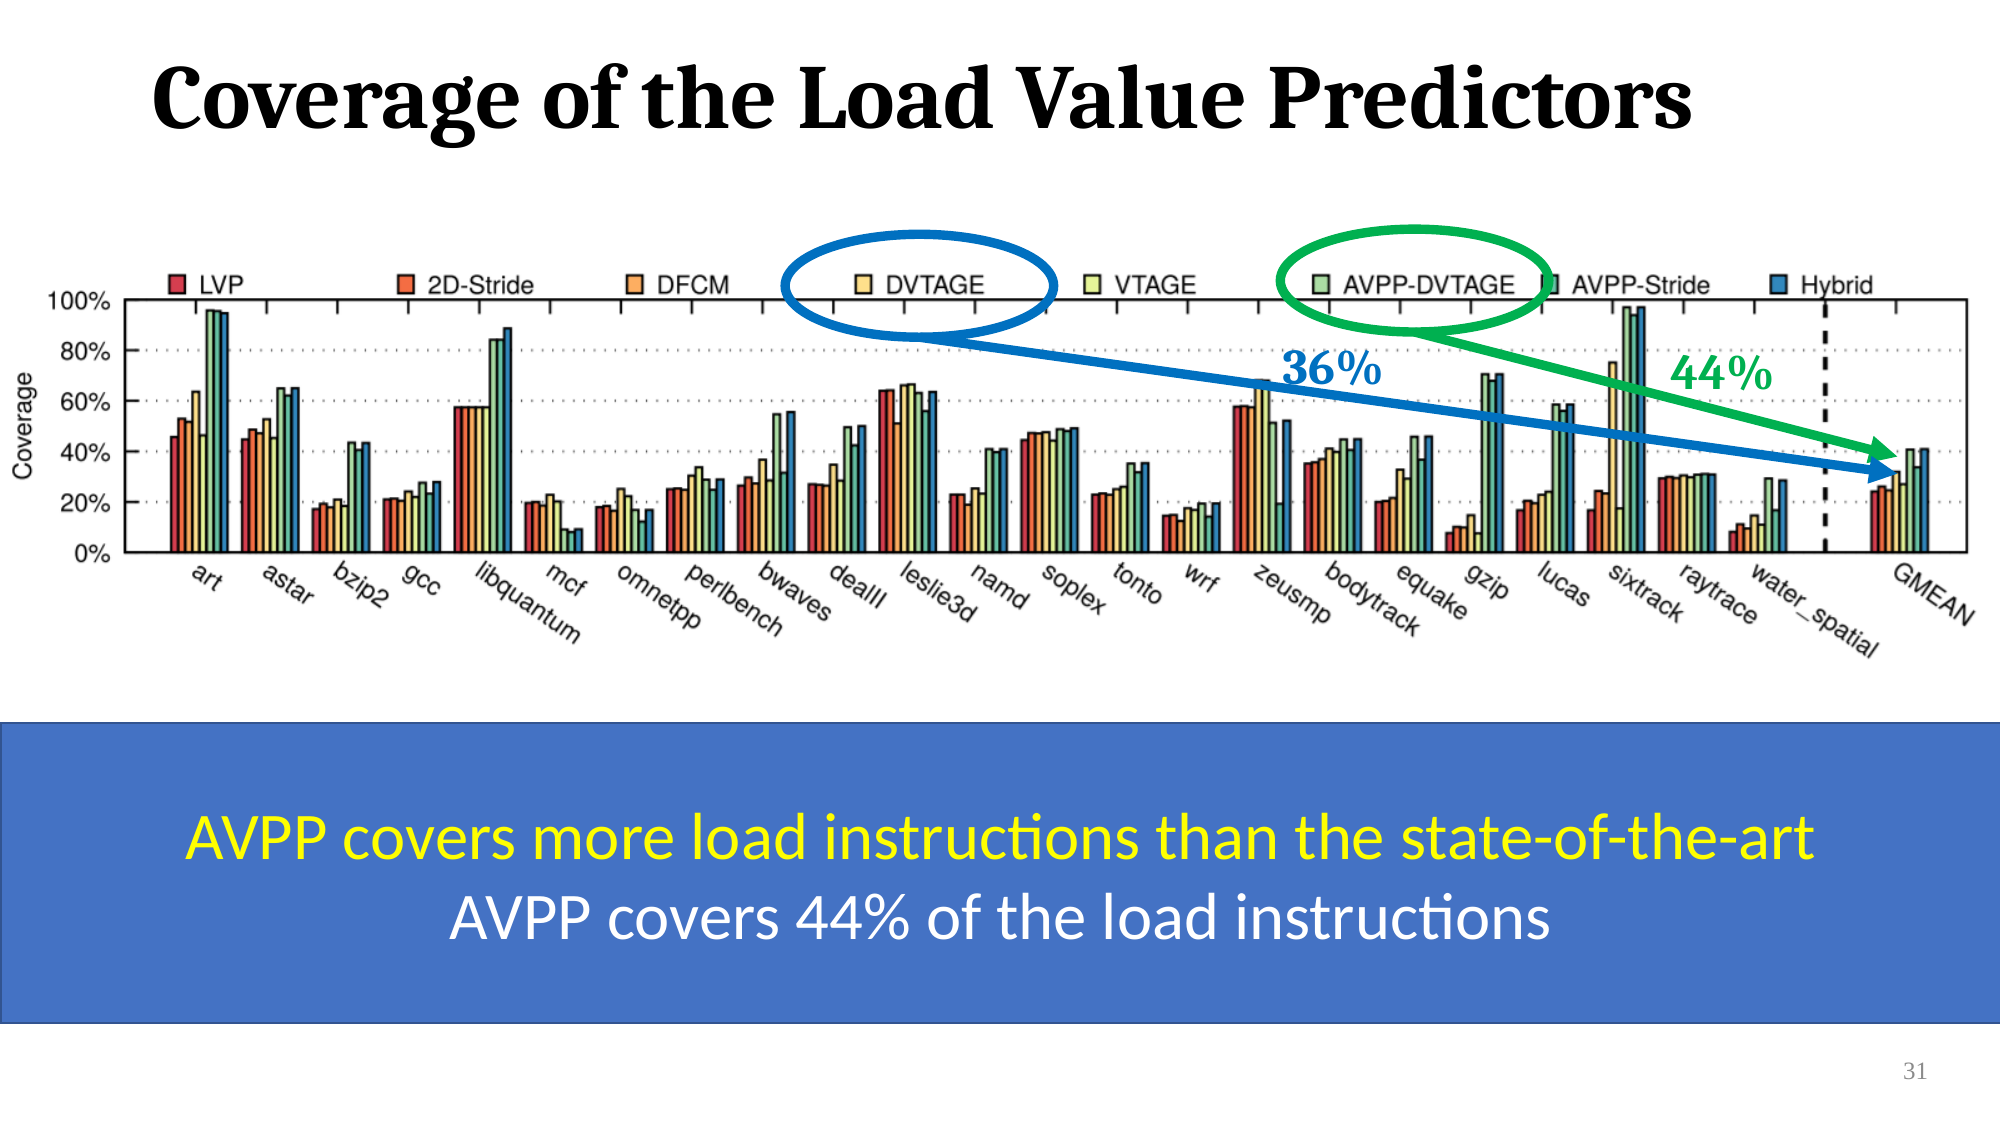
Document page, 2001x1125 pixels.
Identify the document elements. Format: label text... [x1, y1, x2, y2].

slide_number 31 [1851, 1039, 1944, 1100]
picture [0, 257, 1988, 740]
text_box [785, 234, 1898, 474]
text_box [1280, 229, 1954, 457]
text_box Coverage of the Load Value Predictors [137, 38, 2000, 160]
text_box AVPP covers more load instructions than the state-of-the-art AVPP covers 44% of the load instructions [0, 722, 2000, 1024]
